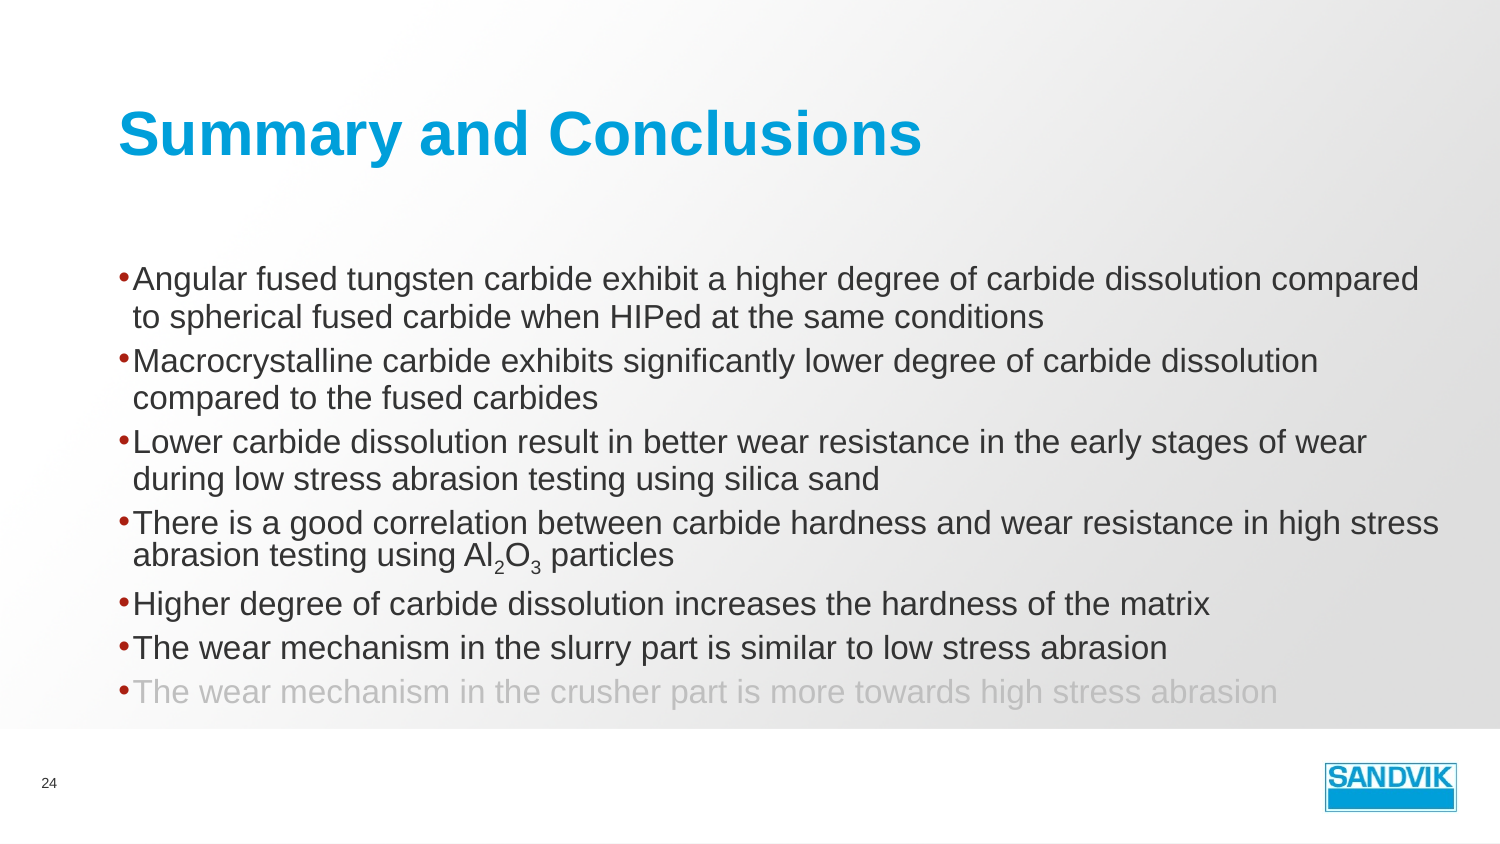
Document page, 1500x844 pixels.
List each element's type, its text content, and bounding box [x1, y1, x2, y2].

picture [1322, 760, 1459, 814]
slide_number 24 [26, 760, 127, 805]
picture [0, 0, 1500, 728]
title Summary and Conclusions [103, 41, 1462, 169]
list Angular fused tungsten carbide exhibit a higher degree of carbide dissolution compared to spherical fused carbide when HIPed at the same conditions Macrocrystalline carbide exhibits significantly lower degree of carbide dissolution compared to the fused carbides Lower carbide dissolution result in better wear resistance in the early stages of wear during low stress abrasion testing using silica sand There is a good correlation between carbide hardness and wear resistance in high stress abrasion testing using Al2O3 particles Higher degree of carbide dissolution increases the hardness of the matrix The wear mechanism in the slurry part is similar to low stress abrasion The wear mechanism in the crusher part is more towards high stress abrasion [103, 252, 1459, 729]
